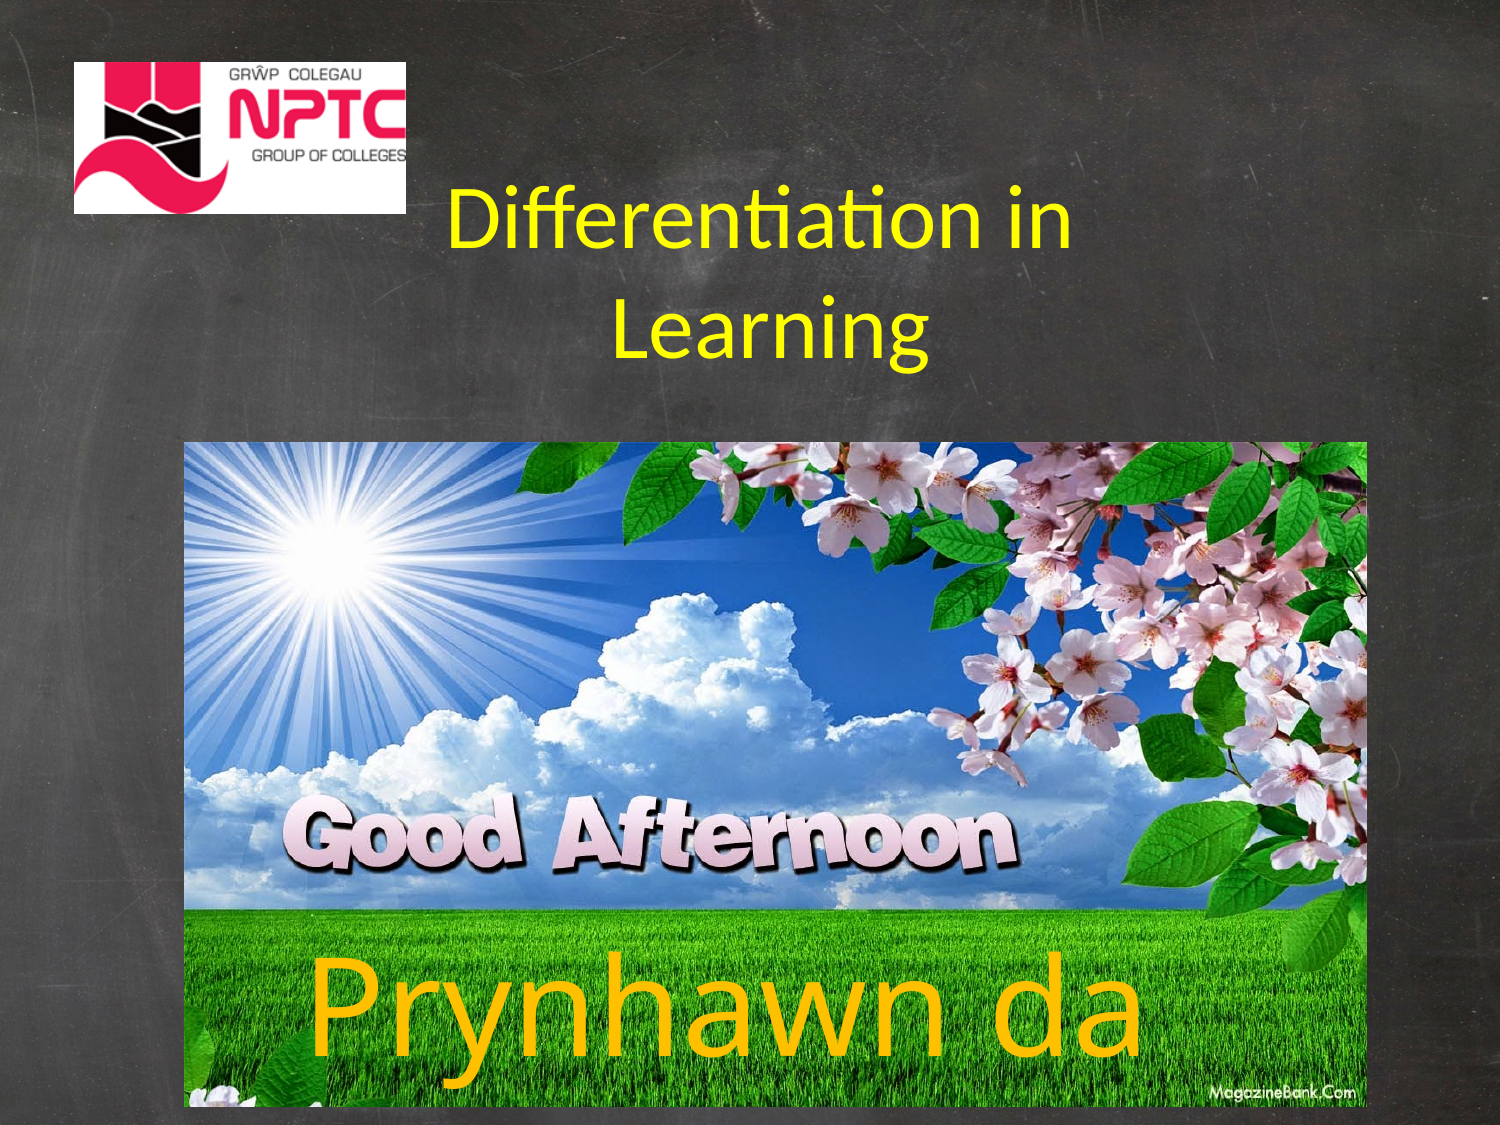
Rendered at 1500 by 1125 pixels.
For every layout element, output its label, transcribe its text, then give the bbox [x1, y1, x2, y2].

text_box Differentiation in Learning [95, 213, 1446, 320]
picture [0, 0, 1500, 1125]
